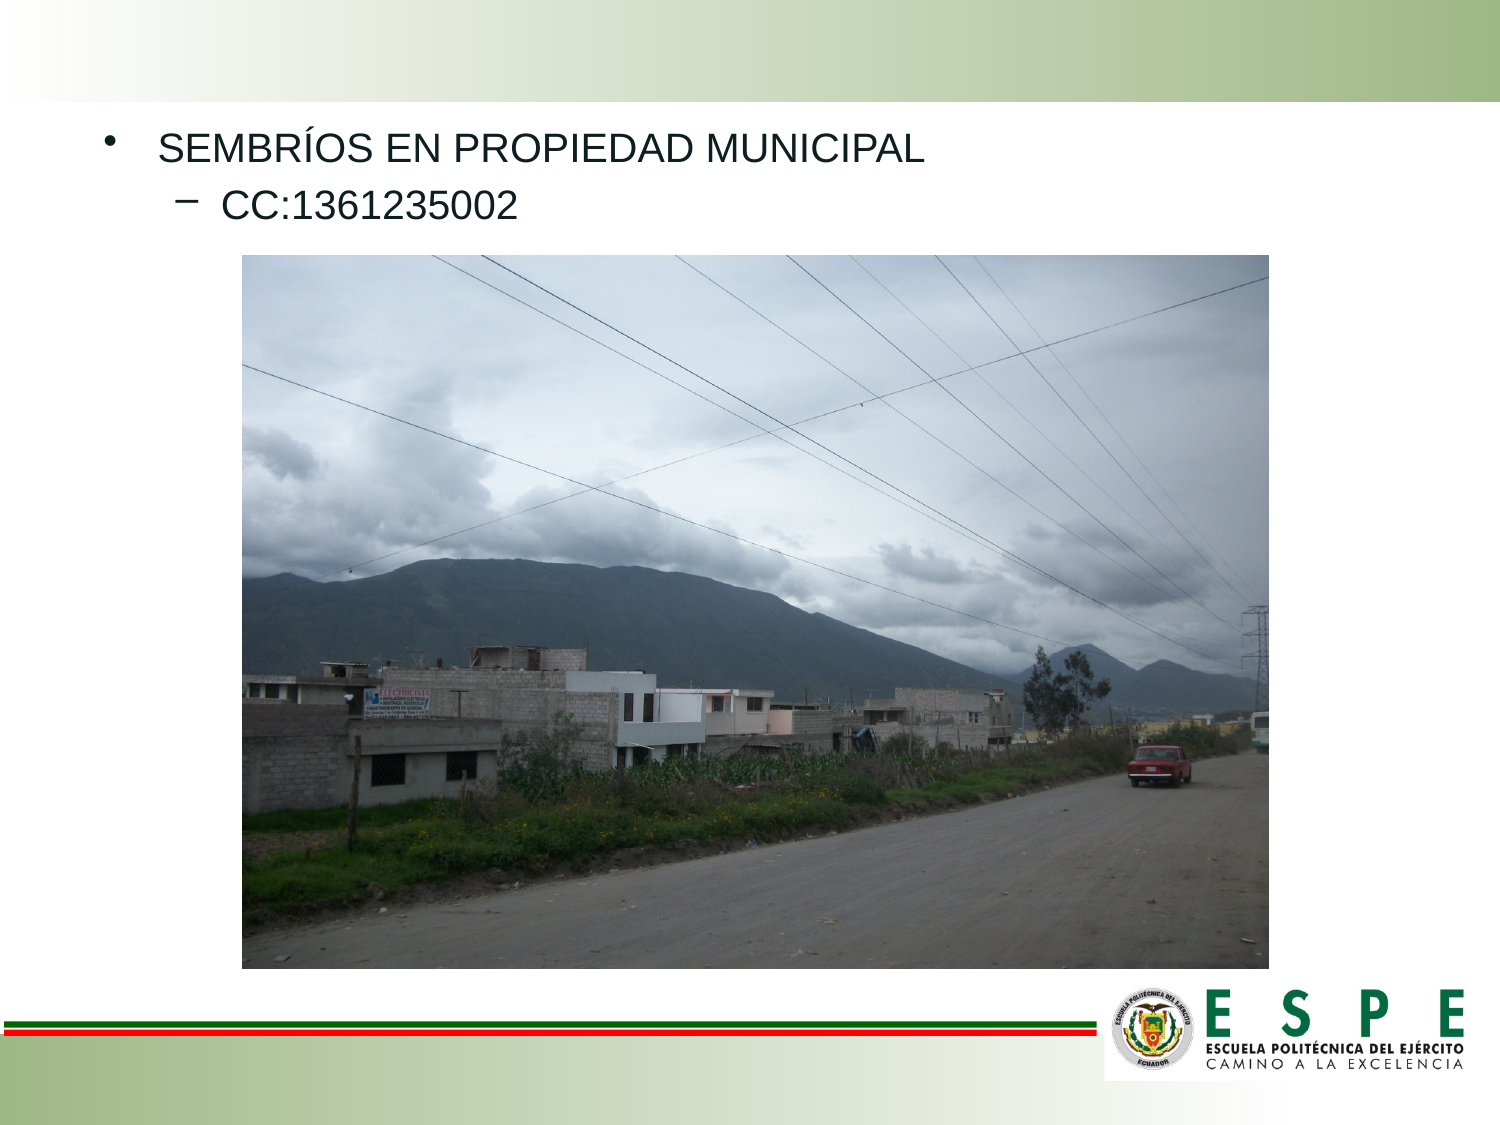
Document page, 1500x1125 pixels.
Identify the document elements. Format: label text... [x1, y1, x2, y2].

list SEMBRÍOS EN PROPIEDAD MUNICIPAL CC:1361235002 [88, 113, 1022, 237]
picture [1104, 976, 1483, 1081]
picture [241, 255, 1269, 969]
